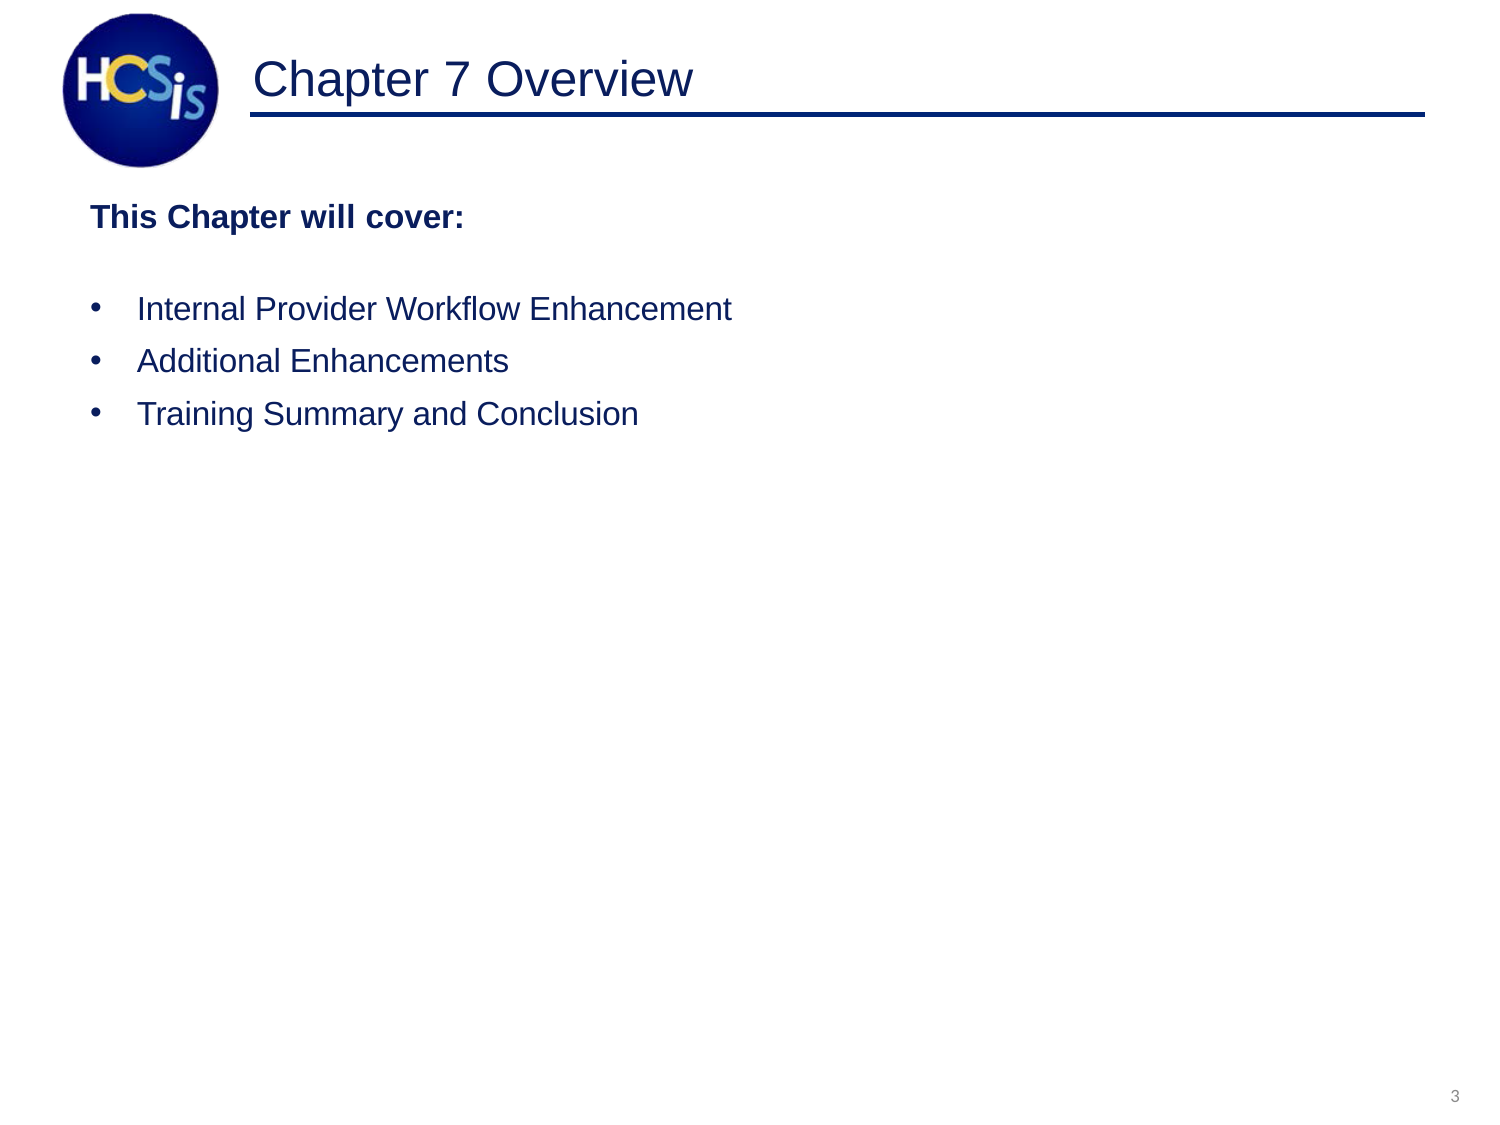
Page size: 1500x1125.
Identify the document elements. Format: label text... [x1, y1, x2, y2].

title Chapter 7 Overview [88, 45, 1412, 234]
slide_number 3 [1137, 1064, 1475, 1125]
picture [62, 13, 220, 169]
text_box This Chapter will cover: Internal Provider Workflow Enhancement Additional Enhancements Training Summary and Conclusion [87, 194, 1326, 525]
